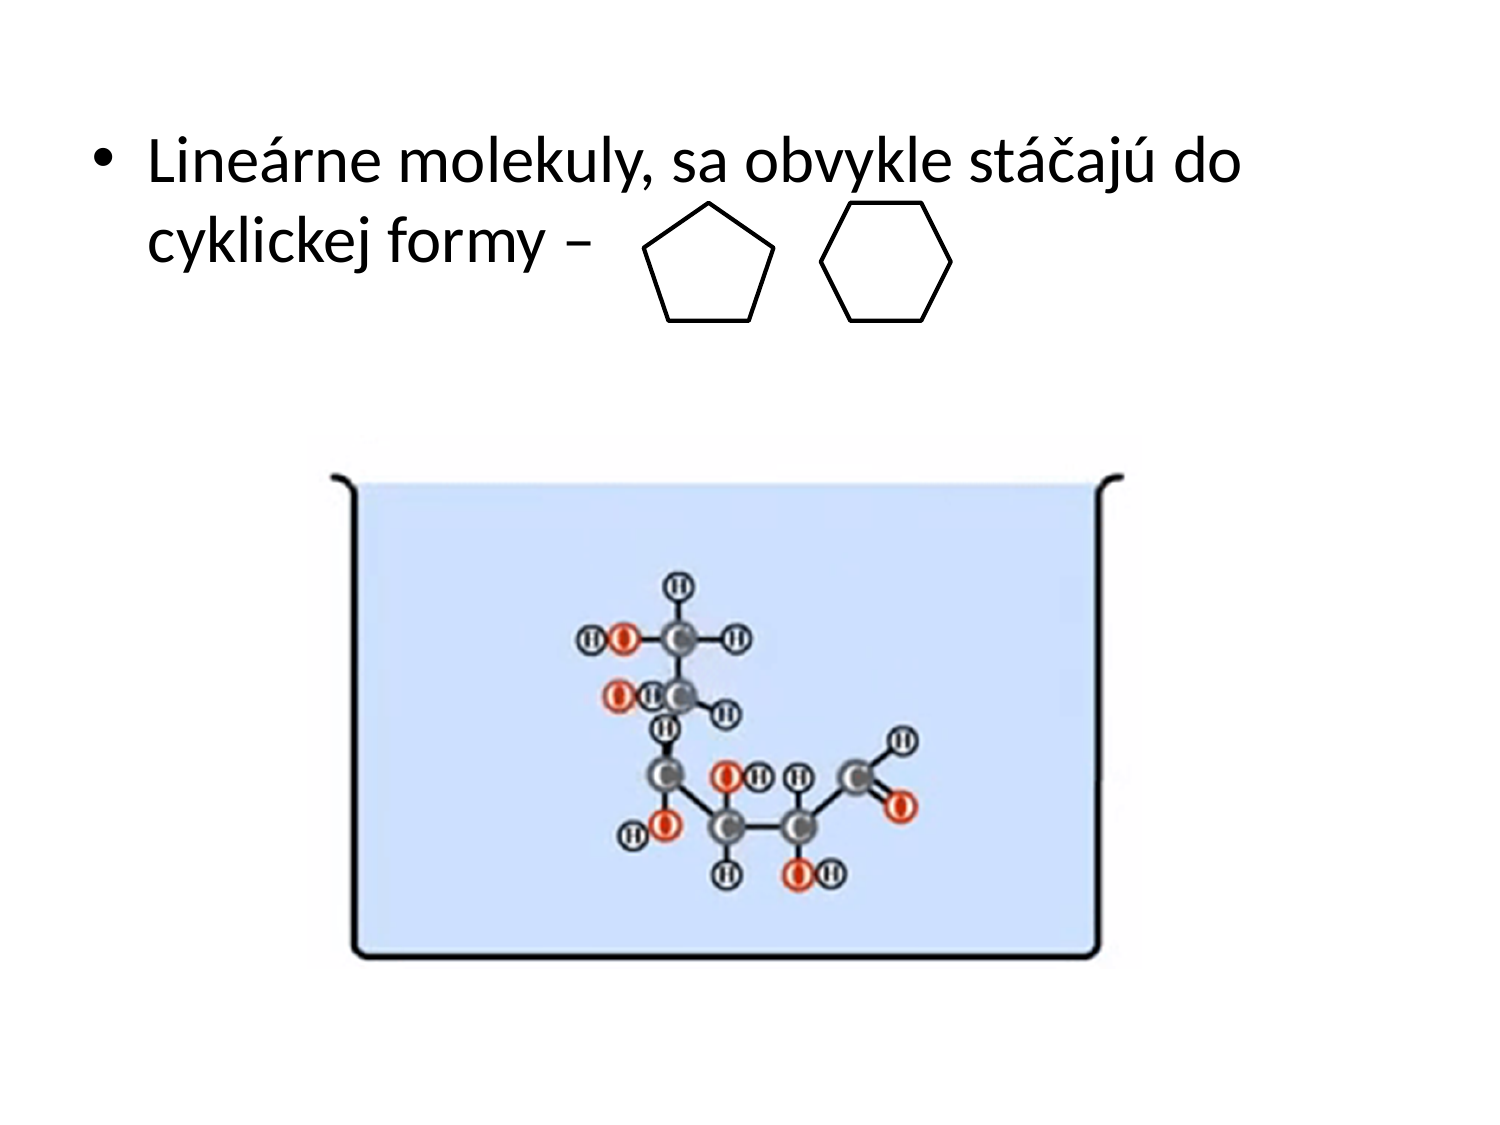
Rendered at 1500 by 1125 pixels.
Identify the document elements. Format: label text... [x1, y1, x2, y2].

picture [288, 432, 1183, 981]
text_box [641, 201, 776, 323]
list Lineárne molekuly, sa obvykle stáčajú do cyklickej formy – [76, 108, 1427, 851]
text_box [818, 200, 953, 323]
